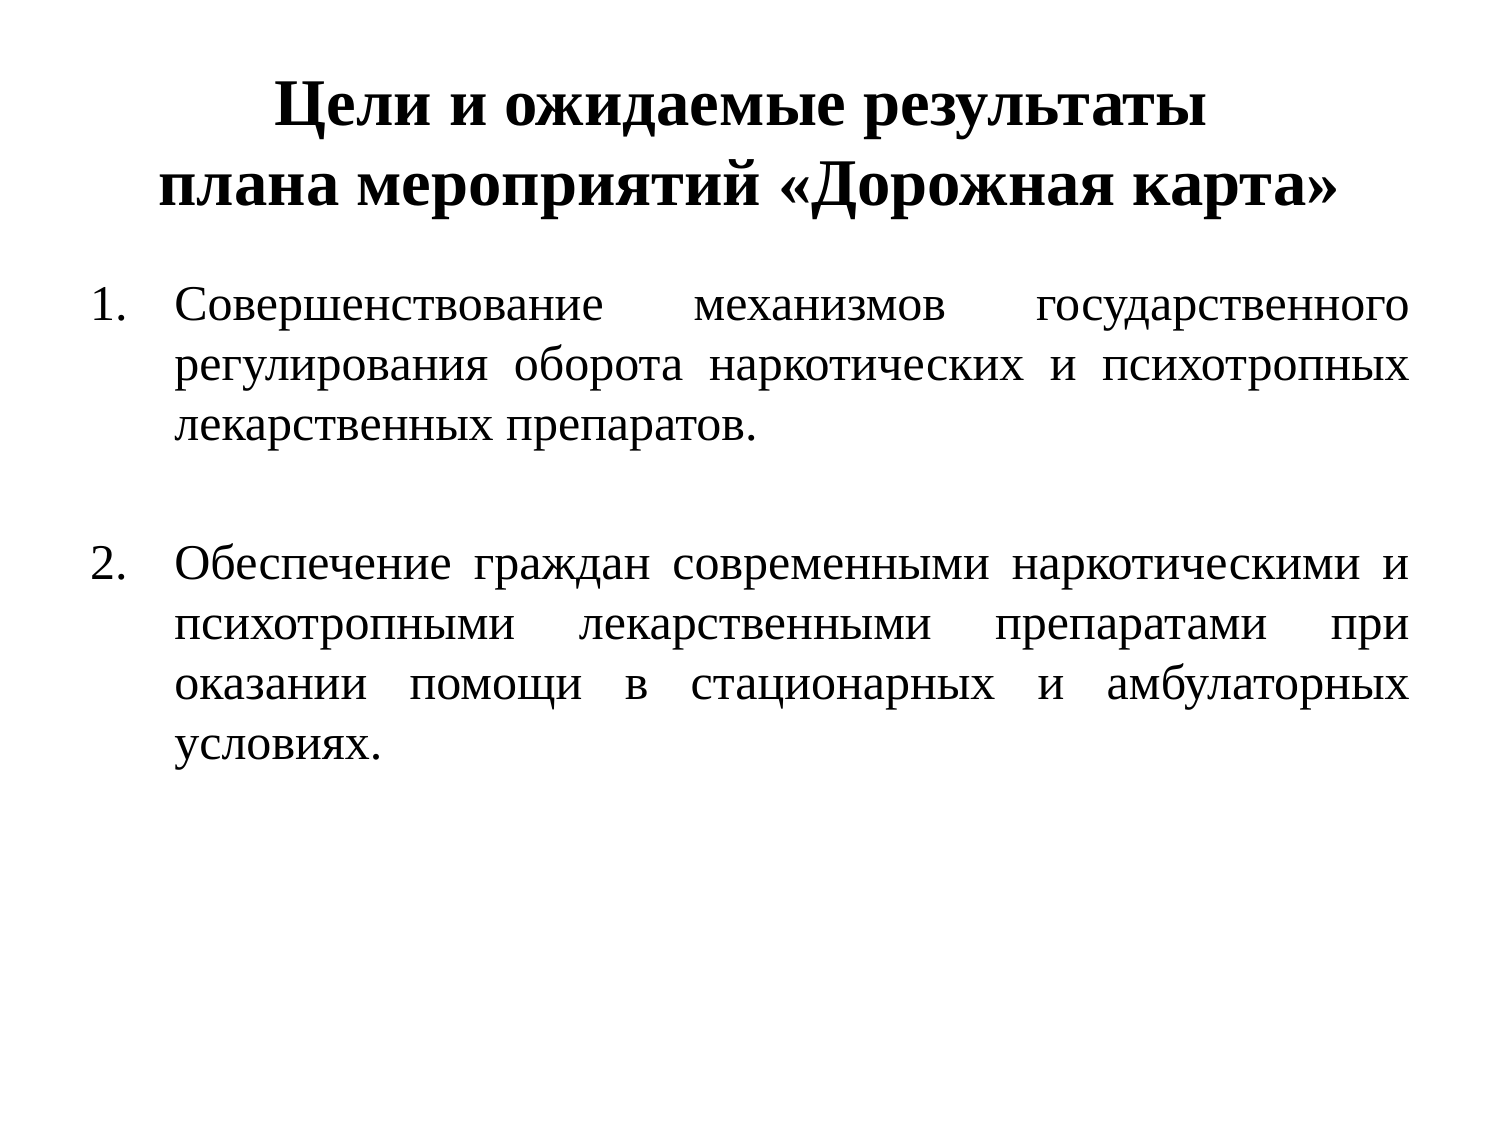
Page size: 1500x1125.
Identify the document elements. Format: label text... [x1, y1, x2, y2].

title Цели и ожидаемые результаты плана мероприятий «Дорожная карта» [75, 45, 1425, 233]
list Совершенствование механизмов государственного регулирования оборота наркотических и психотропных лекарственных препаратов. Обеспечение граждан современными наркотическими и психотропными лекарственными препаратами при оказании помощи в стационарных и амбулаторных условиях. [75, 262, 1425, 1005]
